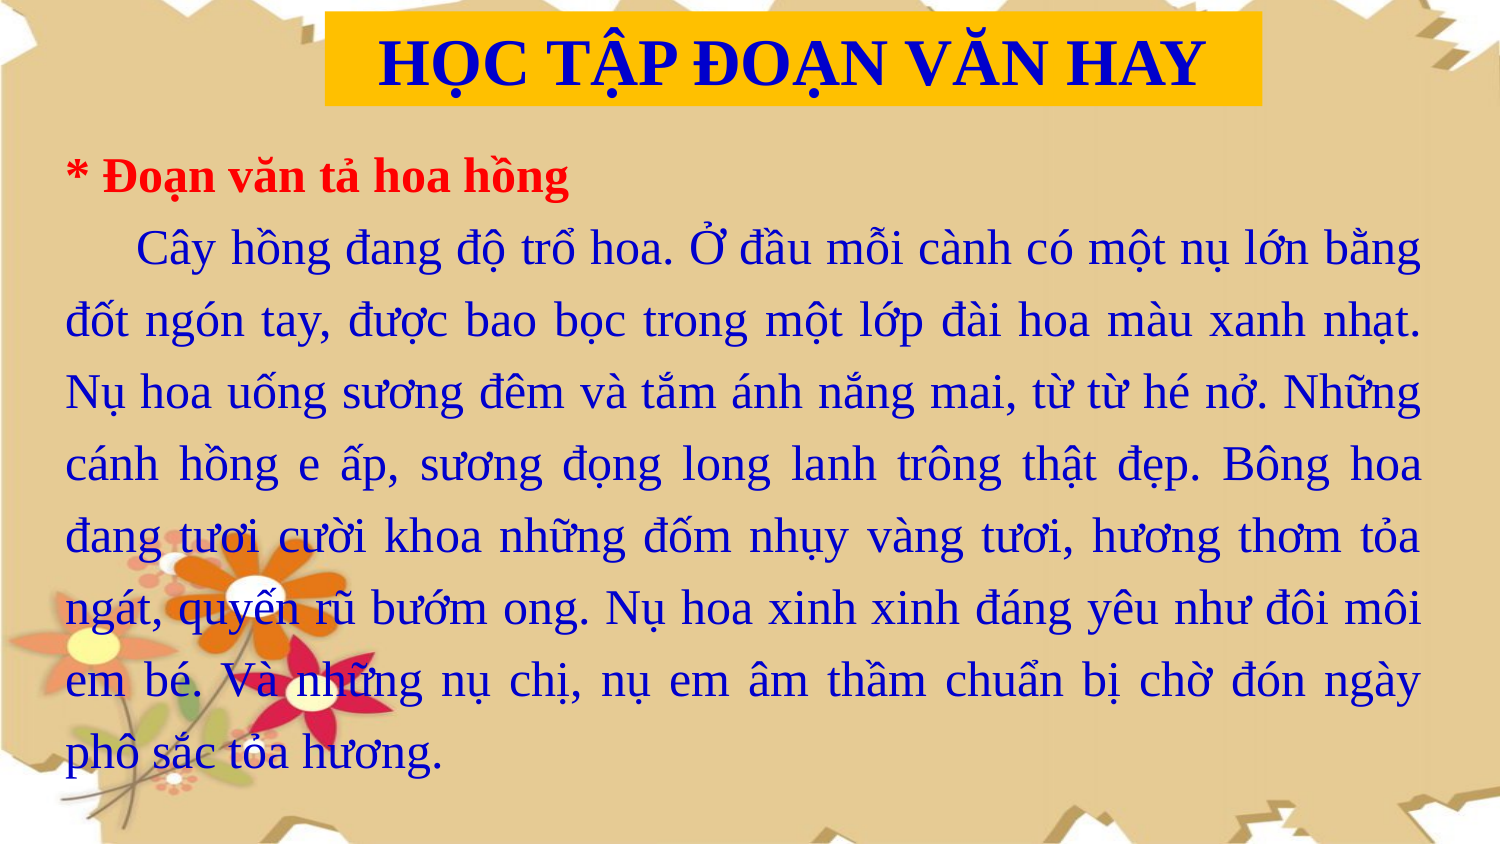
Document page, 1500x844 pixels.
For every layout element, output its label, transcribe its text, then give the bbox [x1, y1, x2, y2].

text_box HỌC TẬP ĐOẠN VĂN HAY [324, 11, 1263, 107]
picture [0, 0, 1500, 844]
list * Đoạn văn tả hoa hồng Cây hồng đang độ trổ hoa. Ở đầu mỗi cành có một nụ lớn bằng đốt ngón tay, được bao bọc trong một lớp đài hoa màu xanh nhạt. Nụ hoa uống sương đêm và tắm ánh nắng mai, từ từ hé nở. Những cánh hồng e ấp, sương đọng long lanh trông thật đẹp. Bông hoa đang tươi cười khoa những đốm nhụy vàng tươi, hương thơm tỏa ngát, quyến rũ bướm ong. Nụ hoa xinh xinh đáng yêu như đôi môi em bé. Và những nụ chị, nụ em âm thầm chuẩn bị chờ đón ngày phô sắc tỏa hương. [50, 146, 1438, 785]
